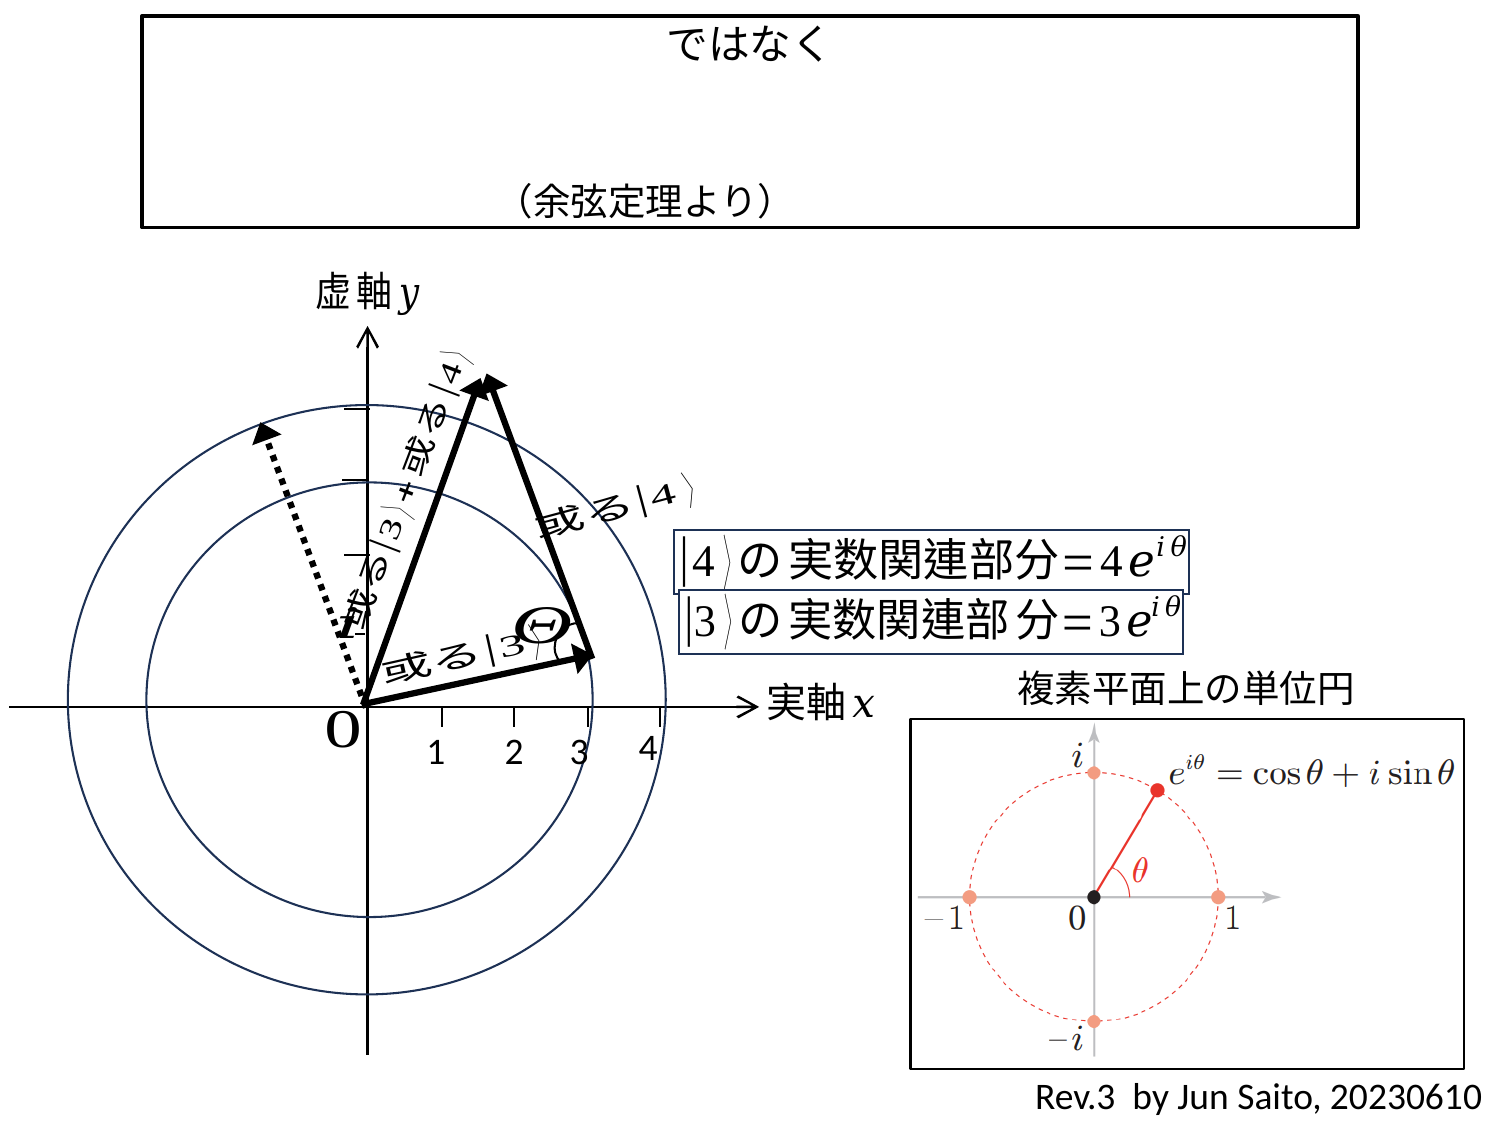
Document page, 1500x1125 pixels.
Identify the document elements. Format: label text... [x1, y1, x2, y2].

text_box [486, 373, 593, 659]
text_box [481, 654, 593, 704]
text_box [588, 707, 594, 726]
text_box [260, 422, 366, 708]
text_box 4 [638, 722, 658, 769]
text_box [593, 505, 598, 515]
text_box [145, 509, 260, 706]
text_box [145, 707, 367, 919]
text_box [263, 404, 363, 422]
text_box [363, 378, 481, 705]
text_box [368, 707, 587, 919]
text_box [481, 510, 486, 654]
text_box [481, 426, 486, 512]
text_box （余弦定理より） [481, 170, 816, 231]
text_box 3 [569, 726, 598, 772]
picture [911, 720, 1464, 1069]
text_box Rev.3 by Jun Saito, 20230610 [1020, 1064, 1498, 1125]
text_box [368, 707, 667, 996]
text_box [66, 707, 367, 996]
text_box [593, 513, 667, 706]
text_box [66, 423, 260, 706]
